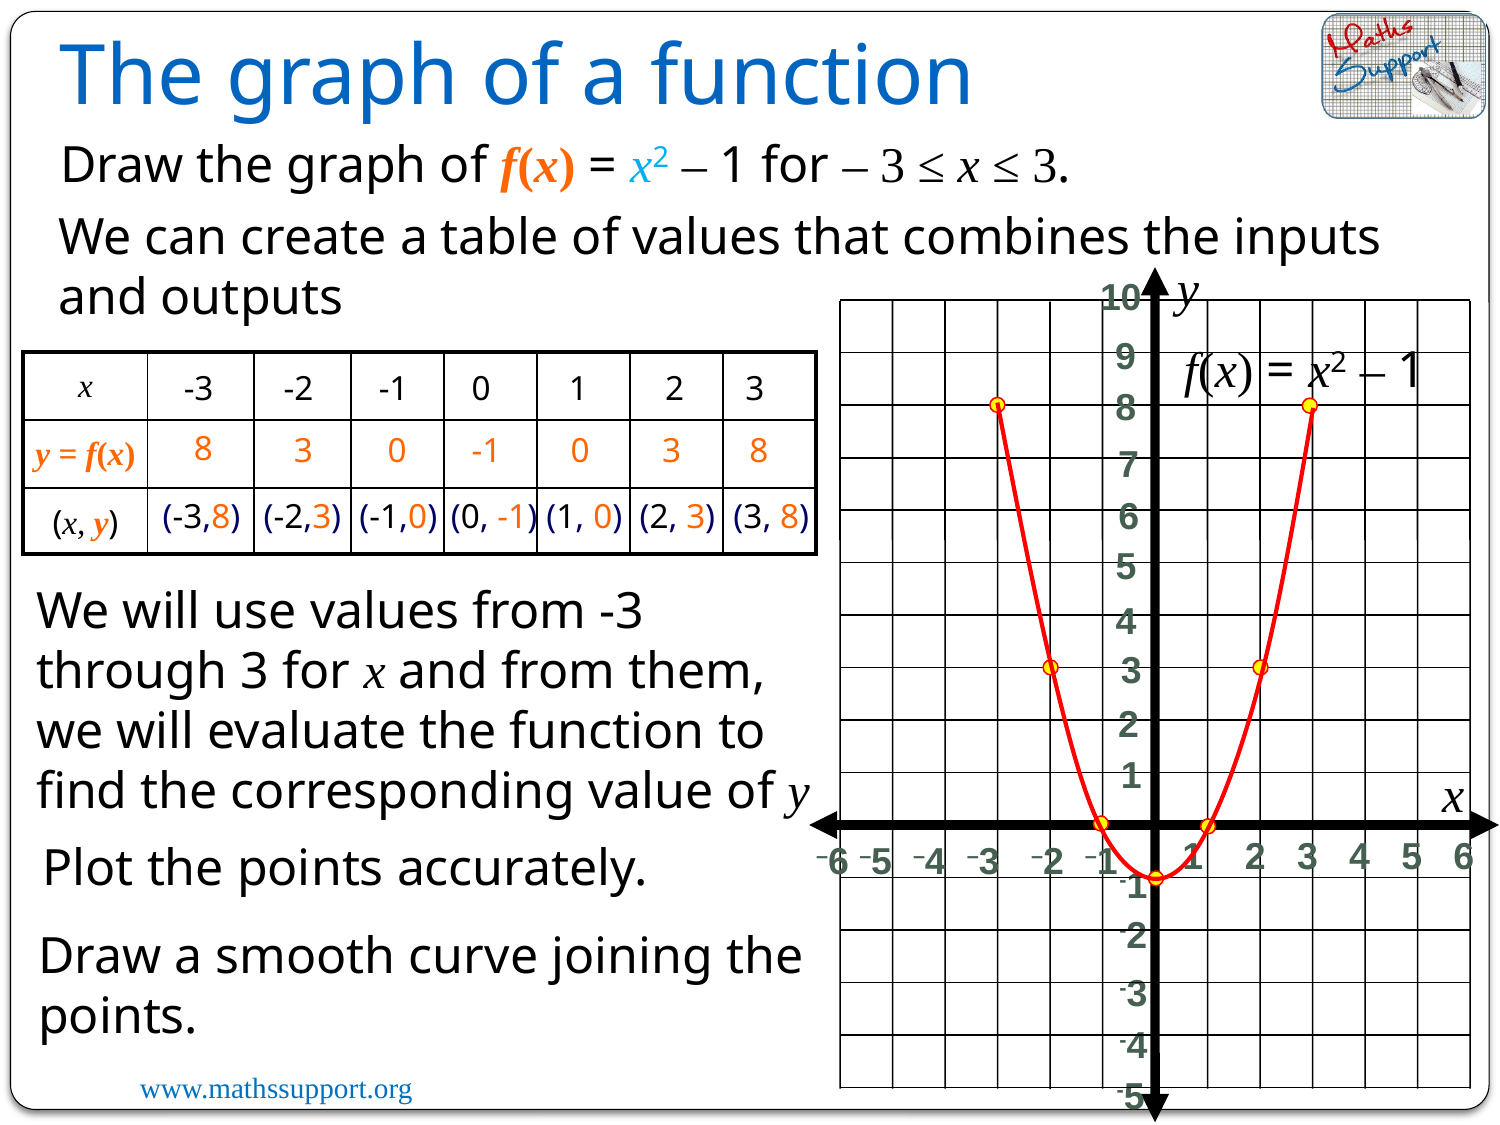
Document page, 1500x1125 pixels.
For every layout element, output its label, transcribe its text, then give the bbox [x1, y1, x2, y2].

text_box [130, 1074, 414, 1109]
table_cell [631, 421, 722, 487]
table_cell [148, 543, 253, 552]
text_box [801, 248, 1500, 1125]
text_box (-3,8) [147, 487, 256, 543]
table_cell [538, 543, 629, 552]
text_box 0 [424, 359, 522, 415]
text_box -3 [169, 359, 265, 415]
text_box -2 [268, 359, 364, 415]
table_cell [538, 421, 629, 487]
text_box 1 [522, 359, 618, 415]
table_header [631, 354, 722, 359]
text_box (2, 3) [624, 487, 718, 543]
text_box 8 [734, 421, 784, 477]
table_cell [148, 421, 253, 487]
table_cell [255, 421, 350, 487]
text_box The graph of a function [45, 13, 1321, 135]
table_header [445, 354, 536, 359]
table_cell [352, 421, 443, 487]
table_header [352, 354, 443, 359]
table_cell [724, 421, 795, 487]
text_box (3, 8) [718, 487, 795, 543]
table_cell (x, y) [25, 489, 147, 552]
text_box (0, -1) [435, 487, 531, 543]
text_box Plot the points accurately. [27, 827, 795, 903]
table_header x [25, 354, 147, 419]
table_header [538, 415, 629, 419]
text_box 3 [278, 421, 328, 477]
table_header [724, 354, 795, 359]
text_box (-2,3) [256, 487, 344, 543]
table_cell [445, 543, 536, 552]
table_cell [631, 543, 722, 552]
text_box 2 [618, 359, 698, 415]
table_header [538, 354, 629, 359]
text_box (-1,0) [344, 487, 435, 543]
text_box 8 [178, 419, 228, 475]
table_cell y = f(x) [25, 421, 147, 487]
text_box Draw the graph of f(x) = x2 – 1 for – 3 ≤ x ≤ 3. [45, 125, 1357, 201]
table_header [255, 354, 350, 419]
picture [1321, 12, 1486, 119]
text_box 3 [647, 421, 696, 477]
text_box We can create a table of values that combines the inputs and outputs [43, 197, 1473, 333]
text_box 3 [698, 359, 795, 415]
table_cell [352, 543, 443, 552]
text_box Draw a smooth curve joining the points. [23, 915, 795, 1051]
text_box 0 [555, 421, 605, 477]
text_box -1 [364, 359, 424, 415]
text_box (1, 0) [531, 487, 624, 543]
text_box -1 [456, 421, 517, 477]
text_box [1321, 13, 1484, 115]
table_cell [445, 421, 536, 487]
table_header [724, 415, 795, 419]
table_header [445, 415, 536, 419]
table_header [148, 354, 253, 419]
table_cell [255, 543, 350, 552]
table_cell [724, 543, 795, 552]
text_box We will use values from -3 through 3 for x and from them, we will evaluate the function to find the corresponding value of y [21, 571, 795, 826]
text_box 0 [372, 421, 422, 477]
table_header [352, 415, 443, 419]
table_header [631, 415, 722, 419]
